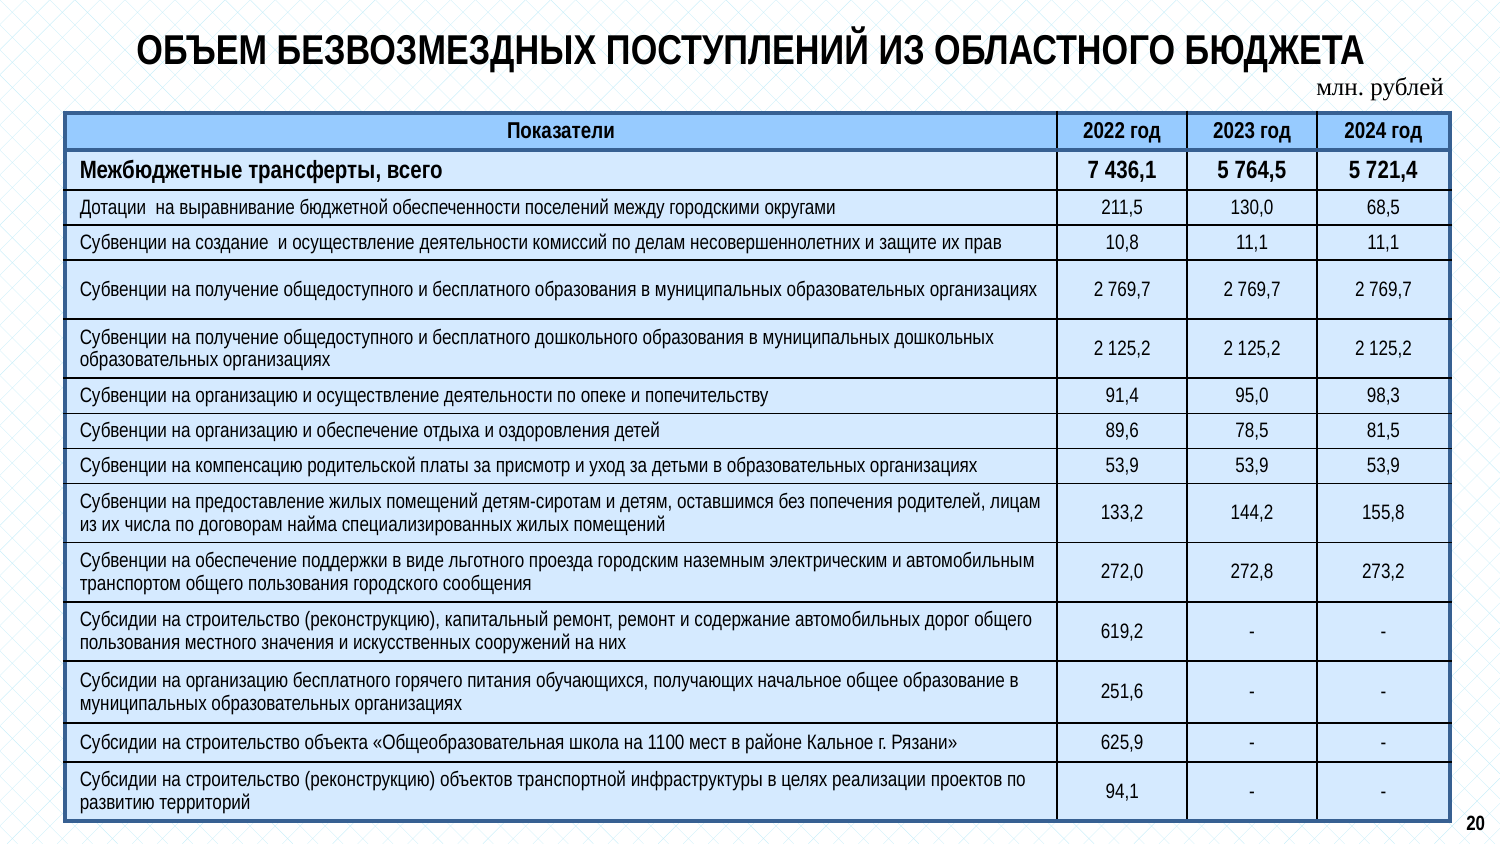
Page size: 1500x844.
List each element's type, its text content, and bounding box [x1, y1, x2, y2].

table_cell 625,9 [1058, 724, 1186, 761]
table_header 2024 год [1318, 115, 1448, 148]
title ОБЪЕМ БЕЗВОЗМЕЗДНЫХ ПОСТУПЛЕНИЙ ИЗ ОБЛАСТНОГО БЮДЖЕТА [76, 14, 1425, 86]
table_header 2022 год [1058, 115, 1186, 148]
table_cell 619,2 [1058, 603, 1186, 660]
table_cell - [1188, 603, 1316, 660]
table_cell 130,0 [1188, 191, 1316, 224]
table_cell Субвенции на компенсацию родительской платы за присмотр и уход за детьми в образовательных организациях [67, 449, 1056, 483]
table_cell 11,1 [1188, 226, 1316, 259]
table_cell 53,9 [1188, 449, 1316, 483]
table_cell 251,6 [1058, 662, 1186, 722]
text_box млн. рублей [1268, 65, 1461, 105]
table_cell - [1188, 724, 1316, 761]
table_cell - [1188, 662, 1316, 722]
table_cell Дотации на выравнивание бюджетной обеспеченности поселений между городскими округами [67, 191, 1056, 224]
table_cell 5 721,4 [1318, 152, 1448, 189]
table_cell 272,8 [1188, 543, 1316, 601]
table_cell 133,2 [1058, 484, 1186, 542]
table_cell 2 769,7 [1058, 261, 1186, 318]
table_cell Субсидии на строительство (реконструкцию), капитальный ремонт, ремонт и содержание автомобильных дорог общего пользования местного значения и искусственных сооружений на них [67, 603, 1056, 660]
table_cell - [1318, 662, 1448, 722]
table_cell Субсидии на строительство (реконструкцию) объектов транспортной инфраструктуры в целях реализации проектов по развитию территорий [67, 763, 1056, 819]
table_cell - [1318, 763, 1448, 819]
table_cell 7 436,1 [1058, 152, 1186, 189]
table_cell - [1318, 603, 1448, 660]
table_cell 5 764,5 [1188, 152, 1316, 189]
table_header 2023 год [1188, 115, 1316, 148]
table_cell Межбюджетные трансферты, всего [67, 152, 1056, 189]
table_cell Субвенции на предоставление жилых помещений детям-сиротам и детям, оставшимся без попечения родителей, лицам из их числа по договорам найма специализированных жилых помещений [67, 484, 1056, 542]
table_cell - [1318, 724, 1448, 761]
table_cell Субвенции на организацию и обеспечение отдыха и оздоровления детей [67, 414, 1056, 448]
text_box 20 [1399, 802, 1500, 843]
table_cell 98,3 [1318, 379, 1448, 413]
table_cell Субвенции на получение общедоступного и бесплатного образования в муниципальных образовательных организациях [67, 261, 1056, 318]
table_cell 155,8 [1318, 484, 1448, 542]
table_cell 53,9 [1318, 449, 1448, 483]
table_cell - [1188, 763, 1316, 819]
table_cell 78,5 [1188, 414, 1316, 448]
table_cell Субвенции на организацию и осуществление деятельности по опеке и попечительству [67, 379, 1056, 413]
table_cell 81,5 [1318, 414, 1448, 448]
table_cell 272,0 [1058, 543, 1186, 601]
table_cell Субвенции на обеспечение поддержки в виде льготного проезда городским наземным электрическим и автомобильным транспортом общего пользования городского сообщения [67, 543, 1056, 601]
table_cell 95,0 [1188, 379, 1316, 413]
table_cell Субвенции на получение общедоступного и бесплатного дошкольного образования в муниципальных дошкольных образовательных организациях [67, 320, 1056, 377]
table_cell 2 769,7 [1318, 261, 1448, 318]
table_cell Субсидии на организацию бесплатного горячего питания обучающихся, получающих начальное общее образование в муниципальных образовательных организациях [67, 662, 1056, 722]
table_cell 2 125,2 [1058, 320, 1186, 377]
table_cell 211,5 [1058, 191, 1186, 224]
table_cell 2 769,7 [1188, 261, 1316, 318]
table_cell 68,5 [1318, 191, 1448, 224]
table_cell 10,8 [1058, 226, 1186, 259]
table_cell Субвенции на создание и осуществление деятельности комиссий по делам несовершеннолетних и защите их прав [67, 226, 1056, 259]
table_cell Субсидии на строительство объекта «Общеобразовательная школа на 1100 мест в районе Кальное г. Рязани» [67, 724, 1056, 761]
table_cell 94,1 [1058, 763, 1186, 819]
table_cell 144,2 [1188, 484, 1316, 542]
table_cell 2 125,2 [1318, 320, 1448, 377]
table_cell 11,1 [1318, 226, 1448, 259]
table_cell 273,2 [1318, 543, 1448, 601]
table_cell 53,9 [1058, 449, 1186, 483]
table_cell 89,6 [1058, 414, 1186, 448]
table_header Показатели [67, 115, 1056, 148]
table_cell 91,4 [1058, 379, 1186, 413]
table_cell 2 125,2 [1188, 320, 1316, 377]
